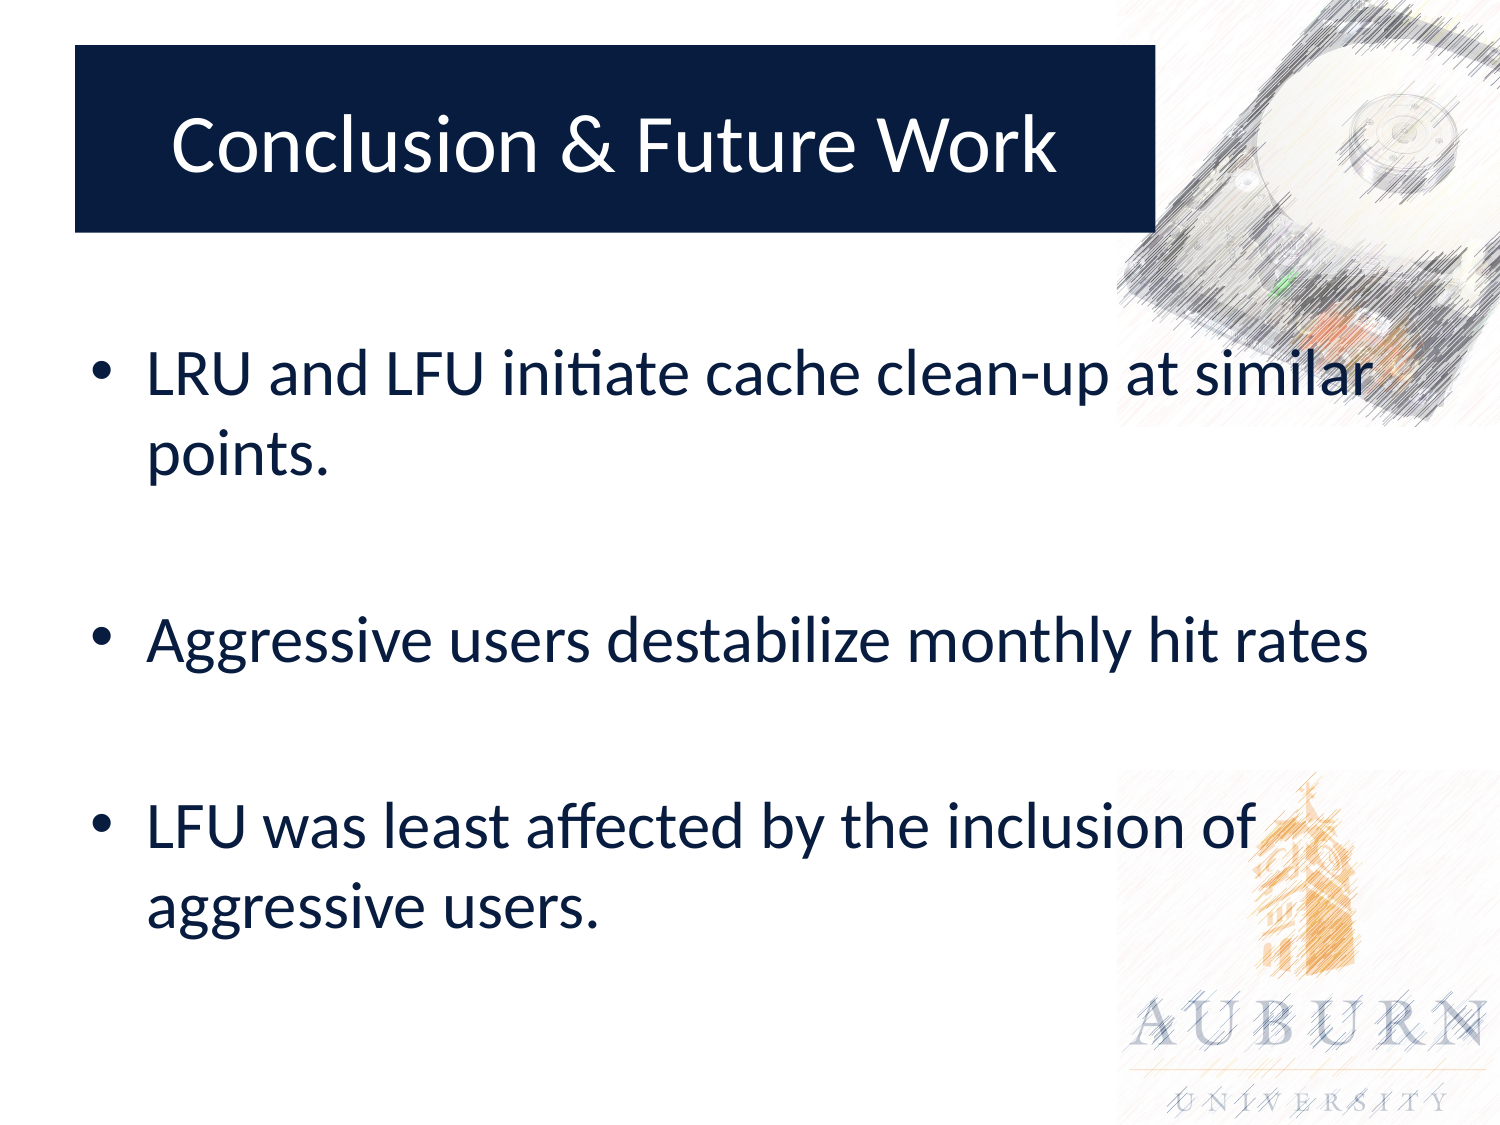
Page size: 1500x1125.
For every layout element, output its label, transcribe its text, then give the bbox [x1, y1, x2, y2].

title Conclusion & Future Work [75, 45, 1156, 233]
list LRU and LFU initiate cache clean-up at similar points. Aggressive users destabilize monthly hit rates LFU was least affected by the inclusion of aggressive users. [75, 321, 1425, 1005]
picture [1116, 770, 1500, 1125]
